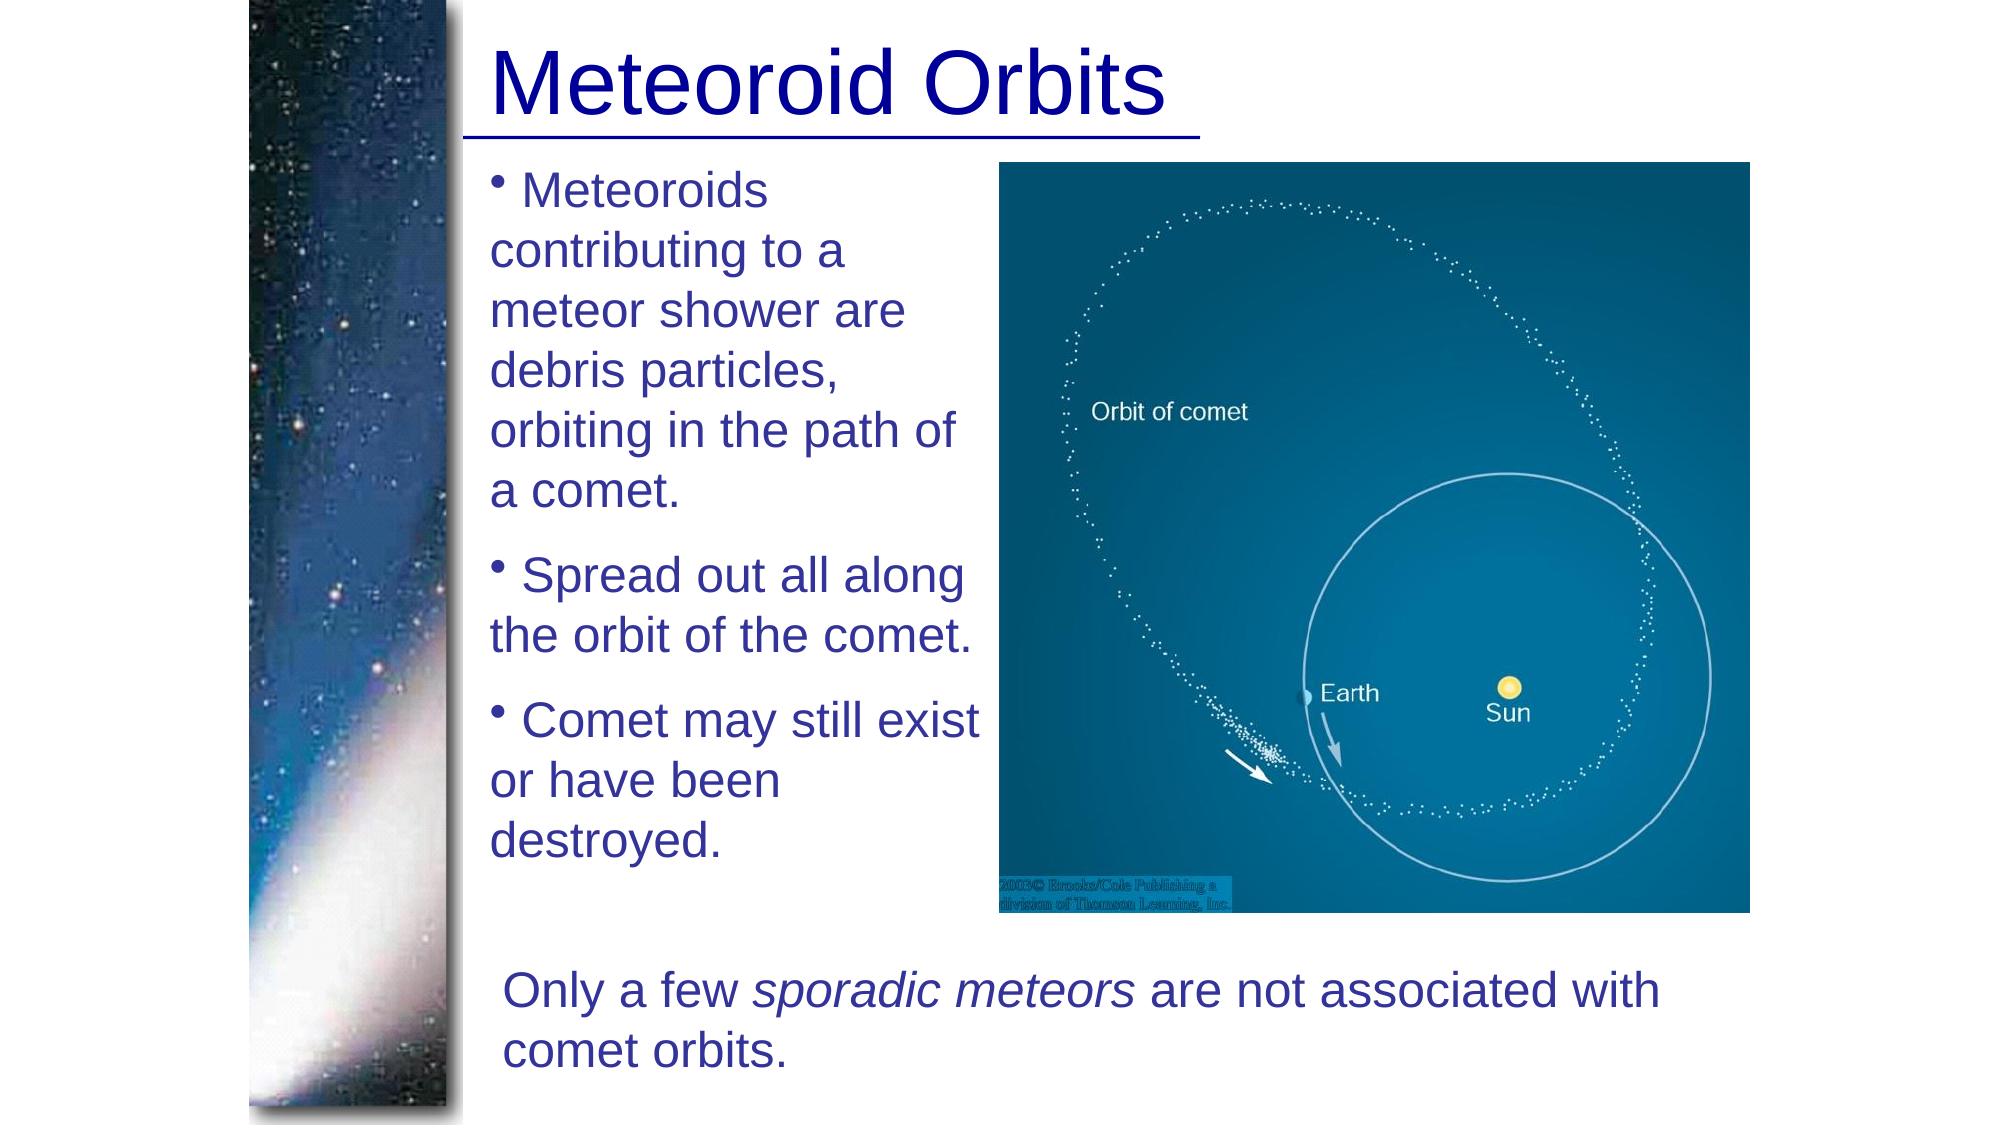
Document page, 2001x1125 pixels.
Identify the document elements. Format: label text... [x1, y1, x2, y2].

text_box Only a few sporadic meteors are not associated with comet orbits. [487, 949, 1688, 1085]
text_box Meteoroids contributing to a meteor shower are debris particles, orbiting in the path of a comet. Spread out all along the orbit of the comet. Comet may still exist or have been destroyed. [474, 149, 1000, 875]
title Meteoroid Orbits [474, 12, 1750, 143]
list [999, 162, 1750, 913]
picture [249, 0, 463, 1125]
